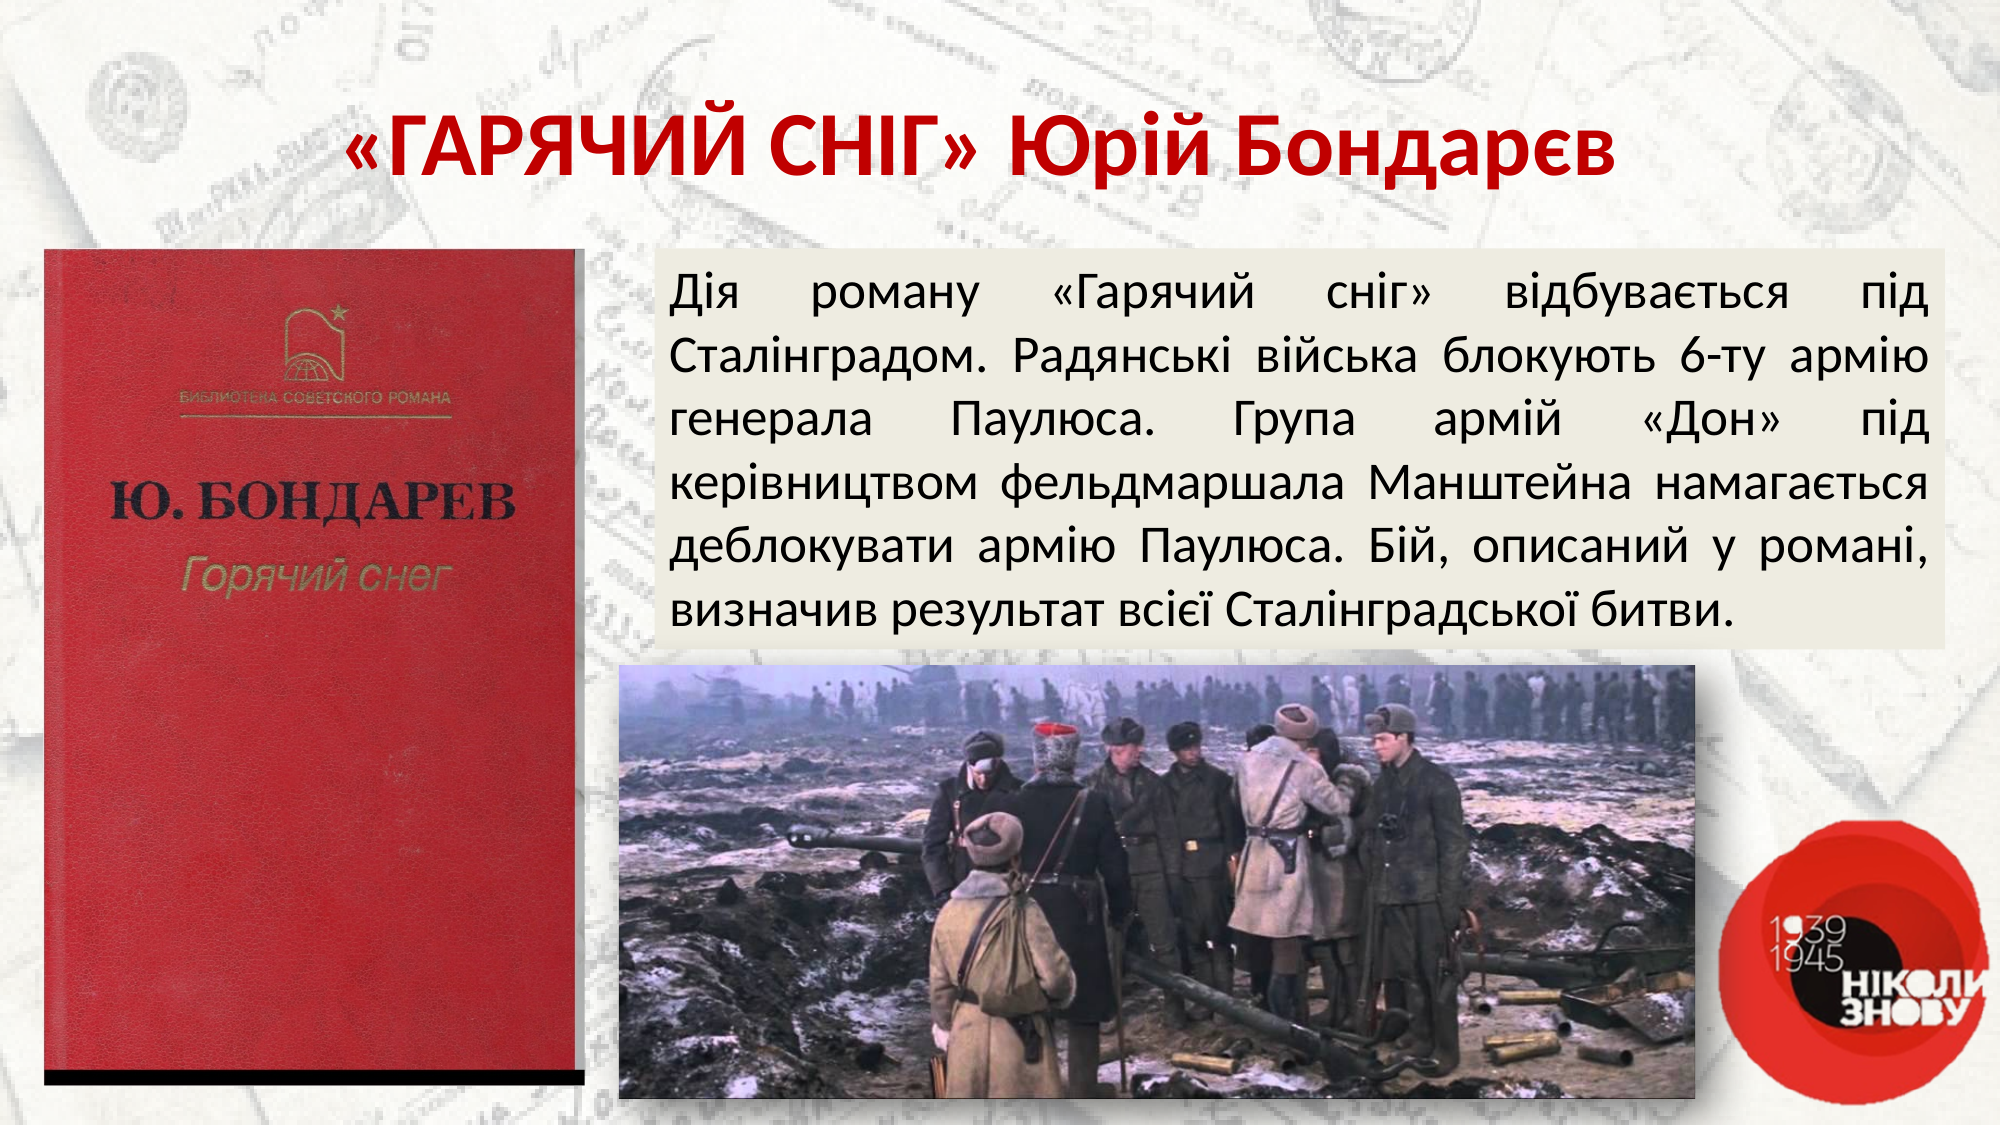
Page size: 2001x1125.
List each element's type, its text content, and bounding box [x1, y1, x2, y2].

list Дія роману «Гарячий сніг» відбувається під Сталінградом. Радянські війська блокують 6-ту армію генерала Паулюса. Група армій «Дон» під керівництвом фельдмаршала Манштейна намагається деблокувати армію Паулюса. Бій, описаний у романі, визначив результат всієї Сталінградської битви. [654, 248, 1945, 650]
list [43, 248, 585, 1086]
picture [618, 664, 2000, 1115]
title «ГАРЯЧИЙ СНІГ» Юрій Бондарєв [0, 45, 1959, 233]
